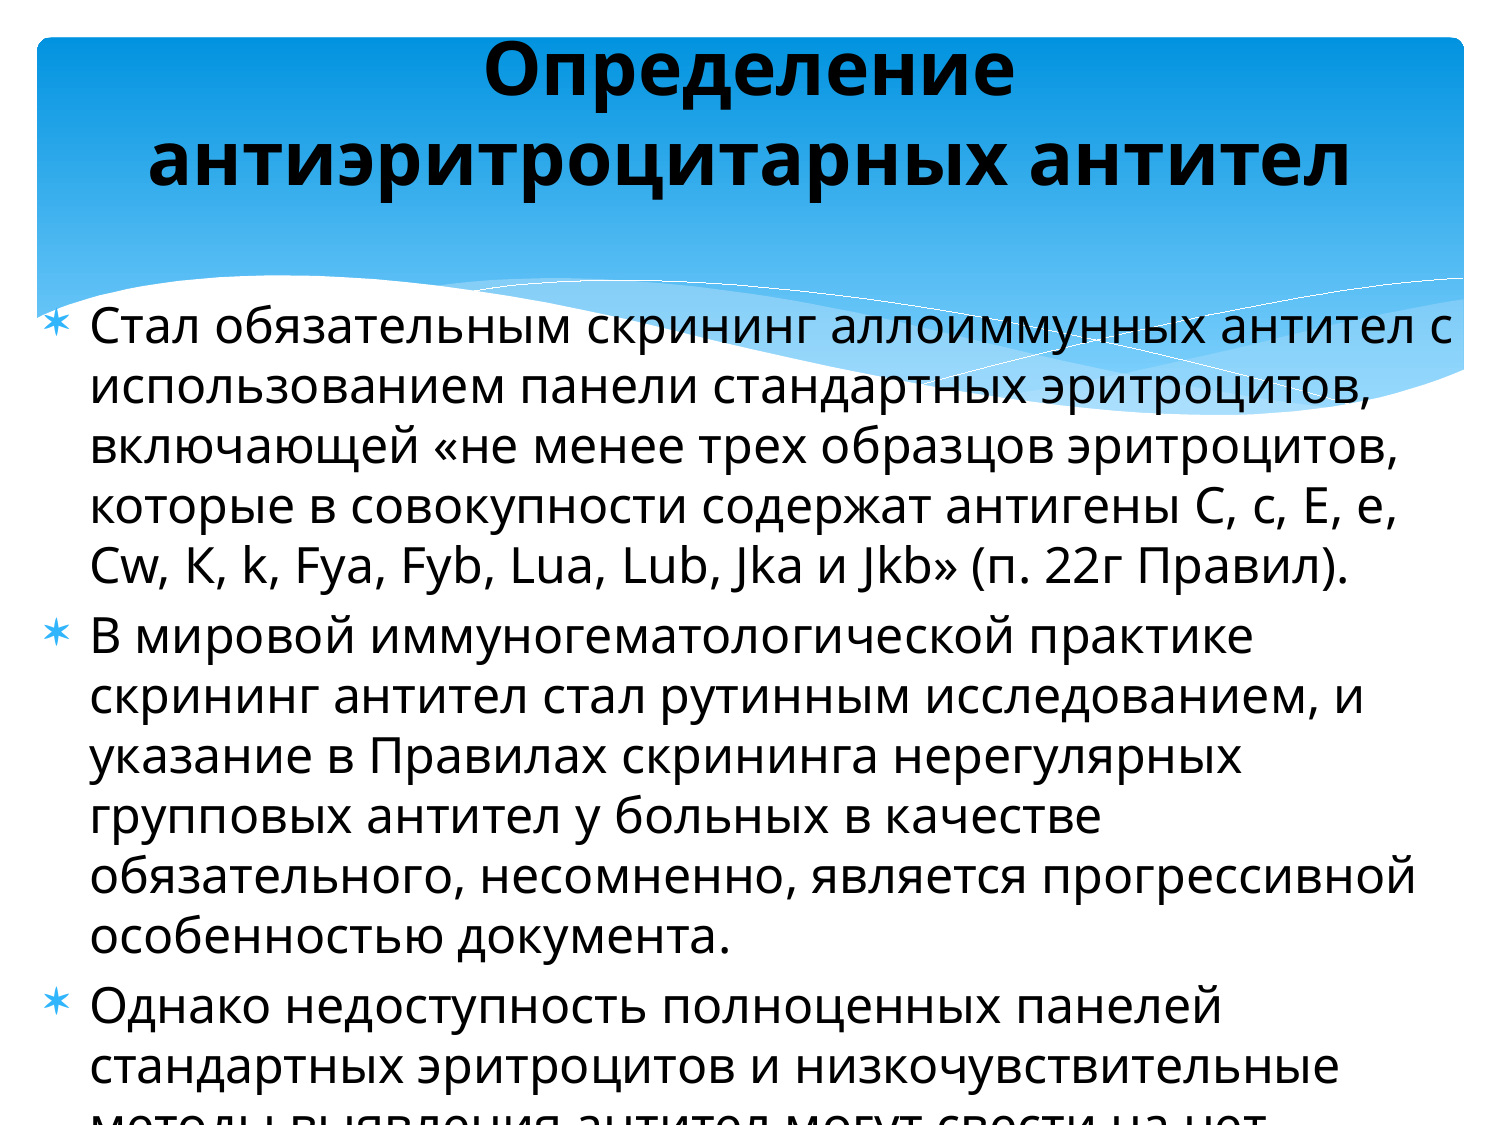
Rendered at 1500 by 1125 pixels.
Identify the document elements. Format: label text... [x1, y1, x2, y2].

title Определение антиэритроцитарных антител [75, 7, 1425, 213]
list Стал обязательным скрининг аллоиммунных антител с использованием панели стандартных эритроцитов, включающей «не менее трех образцов эритроцитов, которые в совокупности содержат антигены С, с, Е, е, Cw, К, k, Fya, Fyb, Lua, Lub, Jka и Jkb» (п. 22г Правил). В мировой иммуногематологической практике скрининг антител стал рутинным исследованием, и указание в Правилах скрининга нерегулярных групповых антител у больных в качестве обязательного, несомненно, является прогрессивной особенностью документа. Однако недоступность полноценных панелей стандартных эритроцитов и низкочувствительные методы выявления антител могут свести на нет ценность этого важного теста. [29, 285, 1498, 1024]
